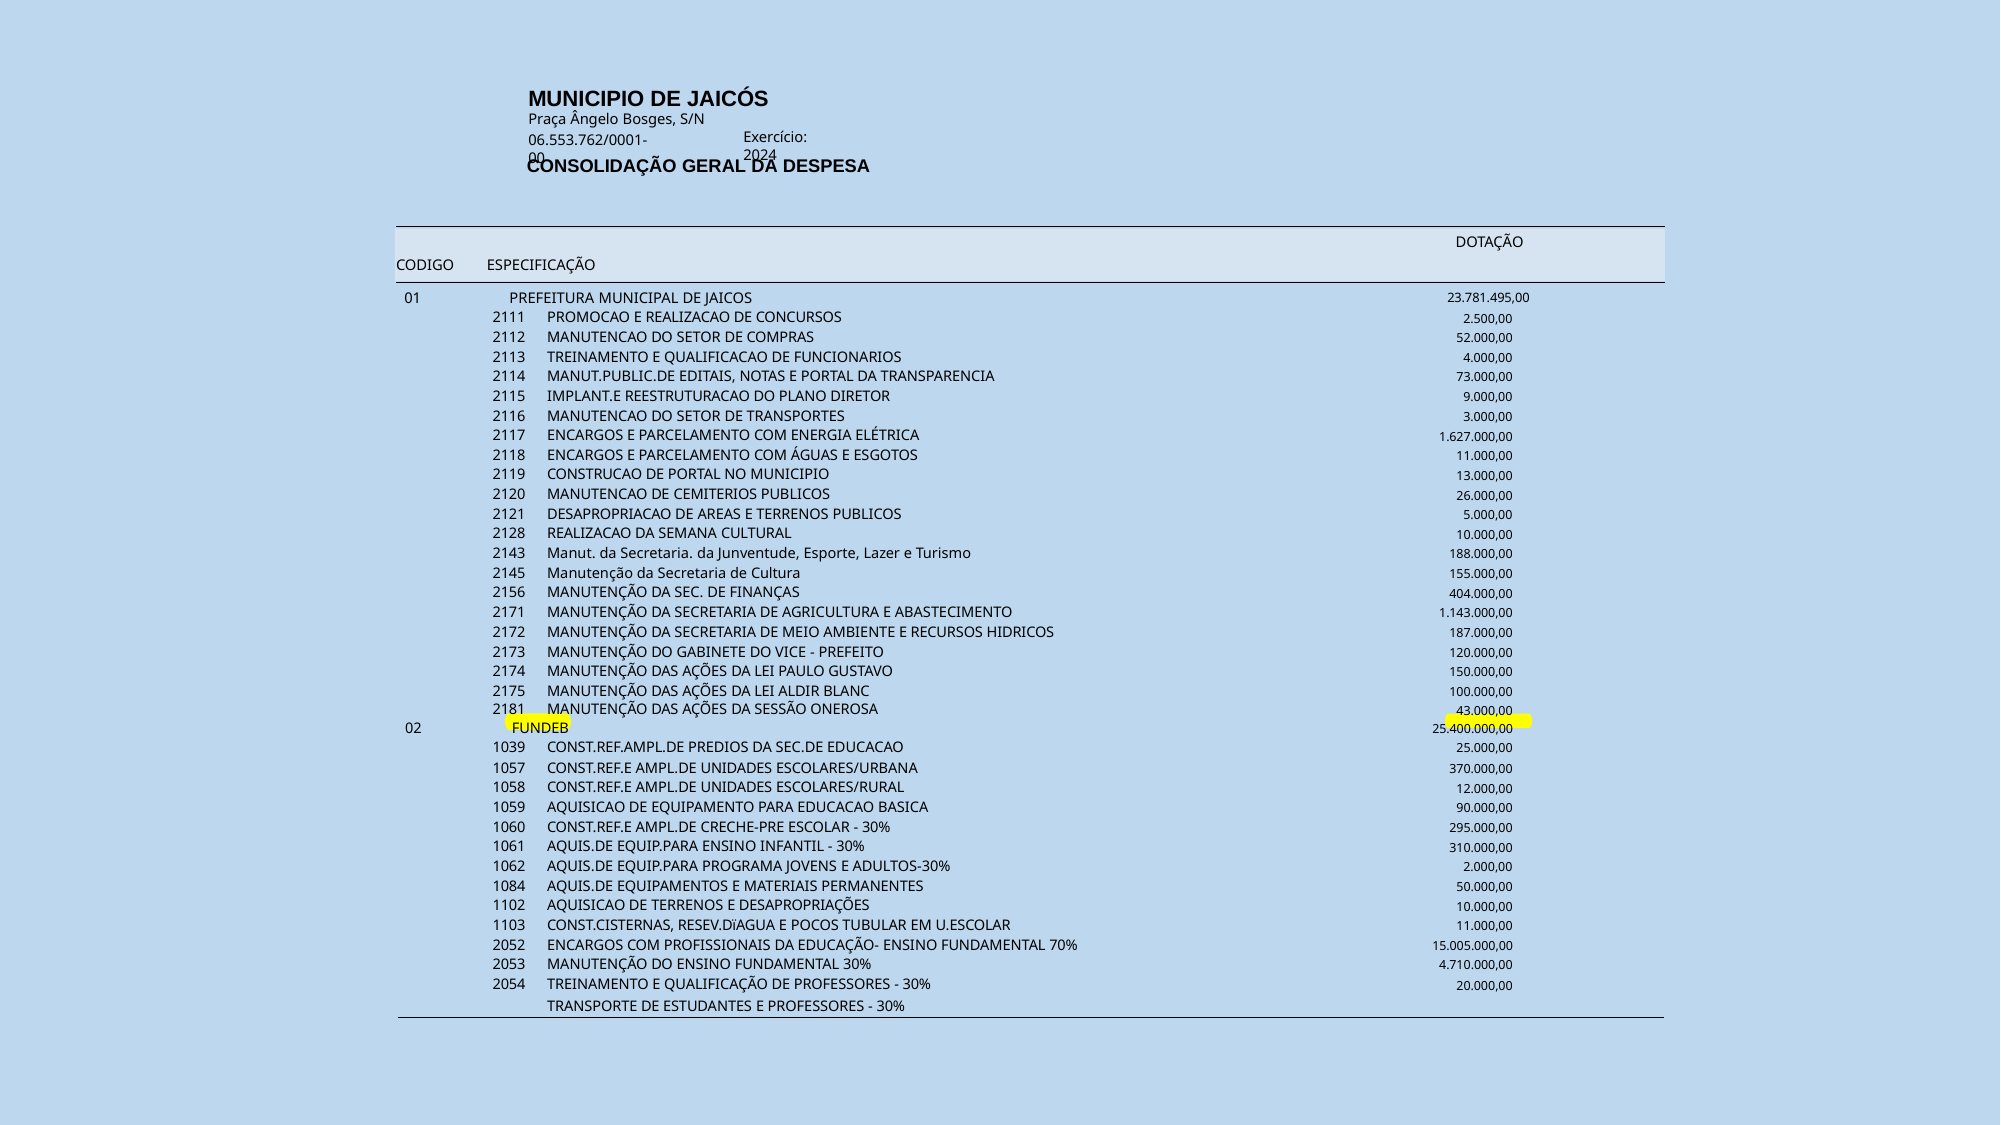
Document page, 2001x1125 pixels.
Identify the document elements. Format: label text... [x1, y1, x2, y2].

table_cell 9.000,00 [1279, 386, 1664, 406]
table_cell 1.627.000,00 [1279, 425, 1664, 445]
table_cell 20.000,00 [1279, 974, 1664, 1017]
table_cell CONST.REF.E AMPL.DE UNIDADES ESCOLARES/RURAL [530, 777, 1279, 797]
table_header 2111 [398, 309, 530, 327]
table_header 2.500,00 [1279, 309, 1664, 327]
table_cell MANUTENÇÃO DO ENSINO FUNDAMENTAL 30% [530, 954, 1279, 974]
table_cell MANUTENÇÃO DAS AÇÕES DA LEI PAULO GUSTAVO [530, 661, 1279, 681]
table_cell 188.000,00 [1279, 543, 1664, 563]
table_cell MANUT.PUBLIC.DE EDITAIS, NOTAS E PORTAL DA TRANSPARENCIA [530, 366, 1279, 386]
table_cell AQUIS.DE EQUIPAMENTOS E MATERIAIS PERMANENTES [530, 876, 1279, 895]
text_box 23.781.495,00 [1445, 287, 1532, 305]
table_cell 2128 [398, 524, 530, 543]
table_cell 2145 [398, 563, 530, 583]
table_cell 90.000,00 [1279, 797, 1664, 817]
table_cell AQUISICAO DE EQUIPAMENTO PARA EDUCACAO BASICA [530, 797, 1279, 817]
table_cell FUNDEB [477, 719, 1279, 738]
table_cell AQUIS.DE EQUIP.PARA PROGRAMA JOVENS E ADULTOS-30% [530, 856, 1279, 876]
table_cell 2121 [398, 504, 530, 524]
table_cell 02 [398, 719, 477, 738]
table_cell 2052 [398, 935, 530, 954]
table_cell 1102 [398, 895, 530, 915]
table_cell MANUTENÇÃO DAS AÇÕES DA SESSÃO ONEROSA [530, 701, 1279, 719]
table_cell 2172 [398, 622, 530, 642]
table_cell CONST.CISTERNAS, RESEV.DïAGUA E POCOS TUBULAR EM U.ESCOLAR [530, 915, 1279, 935]
table_cell 10.000,00 [1279, 524, 1664, 543]
table_cell 43.000,00 [1279, 701, 1664, 719]
table_cell MANUTENCAO DO SETOR DE TRANSPORTES [530, 406, 1279, 425]
table_cell TREINAMENTO E QUALIFICACAO DE FUNCIONARIOS [530, 347, 1279, 366]
table_cell 2113 [398, 347, 530, 366]
table_cell 2181 [398, 701, 530, 719]
table_cell 404.000,00 [1279, 583, 1664, 602]
table_cell 2173 [398, 642, 530, 661]
table_cell 2143 [398, 543, 530, 563]
table_cell AQUIS.DE EQUIP.PARA ENSINO INFANTIL - 30% [530, 836, 1279, 856]
table_cell 2053 [398, 954, 530, 974]
table_cell 2115 [398, 386, 530, 406]
table_cell DESAPROPRIACAO DE AREAS E TERRENOS PUBLICOS [530, 504, 1279, 524]
table_cell 12.000,00 [1279, 777, 1664, 797]
table_cell 50.000,00 [1279, 876, 1664, 895]
table_cell 2054 [398, 974, 530, 1017]
table_cell MANUTENCAO DO SETOR DE COMPRAS [530, 327, 1279, 347]
table_cell 2112 [398, 327, 530, 347]
table_cell 1057 [398, 758, 530, 777]
table_cell ENCARGOS E PARCELAMENTO COM ÁGUAS E ESGOTOS [530, 445, 1279, 465]
table_cell 2.000,00 [1279, 856, 1664, 876]
table_cell 310.000,00 [1279, 836, 1664, 856]
table_cell 120.000,00 [1279, 642, 1664, 661]
table_cell 187.000,00 [1279, 622, 1664, 642]
table_cell 26.000,00 [1279, 484, 1664, 504]
table_cell 11.000,00 [1279, 915, 1664, 935]
table_cell 2120 [398, 484, 530, 504]
table_cell 15.005.000,00 [1279, 935, 1664, 954]
table_cell 2171 [398, 602, 530, 622]
text_box MUNICIPIO DE JAICÓS Praça Ângelo Bosges, S/N [526, 83, 772, 128]
table_cell CONST.REF.E AMPL.DE CRECHE-PRE ESCOLAR - 30% [530, 817, 1279, 836]
table_cell 13.000,00 [1279, 465, 1664, 484]
table_cell 370.000,00 [1279, 758, 1664, 777]
table_cell 2156 [398, 583, 530, 602]
table_cell MANUTENÇÃO DAS AÇÕES DA LEI ALDIR BLANC [530, 681, 1279, 701]
table_cell 5.000,00 [1279, 504, 1664, 524]
table_cell 4.000,00 [1279, 347, 1664, 366]
table_cell 2116 [398, 406, 530, 425]
table_cell 2117 [398, 425, 530, 445]
table_cell 1061 [398, 836, 530, 856]
table_cell 2119 [398, 465, 530, 484]
table_cell 1059 [398, 797, 530, 817]
table_cell Manutenção da Secretaria de Cultura [530, 563, 1279, 583]
table_cell 155.000,00 [1279, 563, 1664, 583]
table_cell 2118 [398, 445, 530, 465]
table_cell 1084 [398, 876, 530, 895]
table_cell TREINAMENTO E QUALIFICAÇÃO DE PROFESSORES - 30% TRANSPORTE DE ESTUDANTES E PROFESSORES - 30% [530, 974, 1279, 1017]
table_cell 11.000,00 [1279, 445, 1664, 465]
table_cell ENCARGOS COM PROFISSIONAIS DA EDUCAÇÃO- ENSINO FUNDAMENTAL 70% [530, 935, 1279, 954]
table_cell AQUISICAO DE TERRENOS E DESAPROPRIAÇÕES [530, 895, 1279, 915]
table_cell 2175 [398, 681, 530, 701]
table_cell MANUTENÇÃO DA SEC. DE FINANÇAS [530, 583, 1279, 602]
table_header PROMOCAO E REALIZACAO DE CONCURSOS [530, 309, 1279, 327]
table_cell 150.000,00 [1279, 661, 1664, 681]
table_cell ENCARGOS E PARCELAMENTO COM ENERGIA ELÉTRICA [530, 425, 1279, 445]
table_cell 73.000,00 [1279, 366, 1664, 386]
table_cell 295.000,00 [1279, 817, 1664, 836]
table_cell MANUTENCAO DE CEMITERIOS PUBLICOS [530, 484, 1279, 504]
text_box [394, 225, 1665, 283]
table_cell Manut. da Secretaria. da Junventude, Esporte, Lazer e Turismo [530, 543, 1279, 563]
table_cell 52.000,00 [1279, 327, 1664, 347]
table_cell 1062 [398, 856, 530, 876]
table_cell 25.000,00 [1279, 738, 1664, 758]
table_cell 25.400.000,00 [1279, 719, 1664, 738]
table_cell CONST.REF.AMPL.DE PREDIOS DA SEC.DE EDUCACAO [530, 738, 1279, 758]
table_cell CONSTRUCAO DE PORTAL NO MUNICIPIO [530, 465, 1279, 484]
table_cell 4.710.000,00 [1279, 954, 1664, 974]
table_cell 100.000,00 [1279, 681, 1664, 701]
table_cell 1.143.000,00 [1279, 602, 1664, 622]
table_cell MANUTENÇÃO DA SECRETARIA DE AGRICULTURA E ABASTECIMENTO [530, 602, 1279, 622]
table_cell CONST.REF.E AMPL.DE UNIDADES ESCOLARES/URBANA [530, 758, 1279, 777]
table_cell IMPLANT.E REESTRUTURACAO DO PLANO DIRETOR [530, 386, 1279, 406]
table_cell MANUTENÇÃO DO GABINETE DO VICE - PREFEITO [530, 642, 1279, 661]
table_cell 1103 [398, 915, 530, 935]
text_box 01 PREFEITURA MUNICIPAL DE JAICOS [402, 287, 769, 307]
table_cell 1058 [398, 777, 530, 797]
table_cell 1039 [398, 738, 530, 758]
table_cell MANUTENÇÃO DA SECRETARIA DE MEIO AMBIENTE E RECURSOS HIDRICOS [530, 622, 1279, 642]
table_cell 2174 [398, 661, 530, 681]
table_cell 2114 [398, 366, 530, 386]
table_cell 10.000,00 [1279, 895, 1664, 915]
text_box CONSOLIDAÇÃO GERAL DA DESPESA [525, 152, 874, 177]
text_box 06.553.762/0001-00 [526, 128, 662, 152]
table_cell REALIZACAO DA SEMANA CULTURAL [530, 524, 1279, 543]
text_box Exercício: 2024 [741, 126, 862, 152]
table_cell 1060 [398, 817, 530, 836]
table_cell 3.000,00 [1279, 406, 1664, 425]
